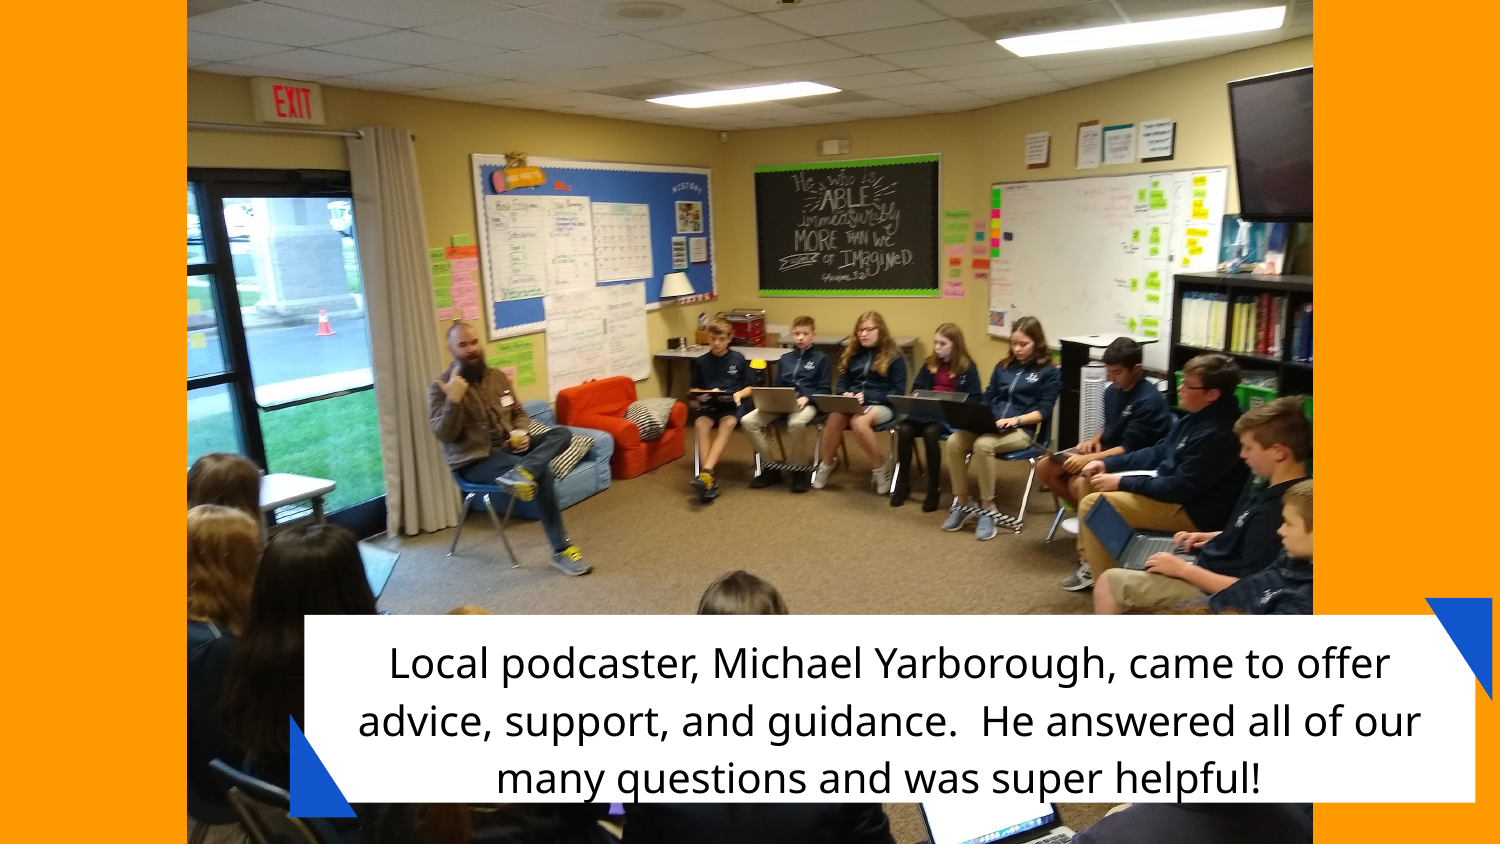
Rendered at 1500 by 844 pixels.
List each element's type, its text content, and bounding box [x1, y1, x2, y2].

text_box Local podcaster, Michael Yarborough, came to offer advice, support, and guidance. He answered all of our many questions and was super helpful! [1316, 614, 1476, 803]
text_box [1424, 597, 1493, 702]
picture [187, 0, 1313, 844]
